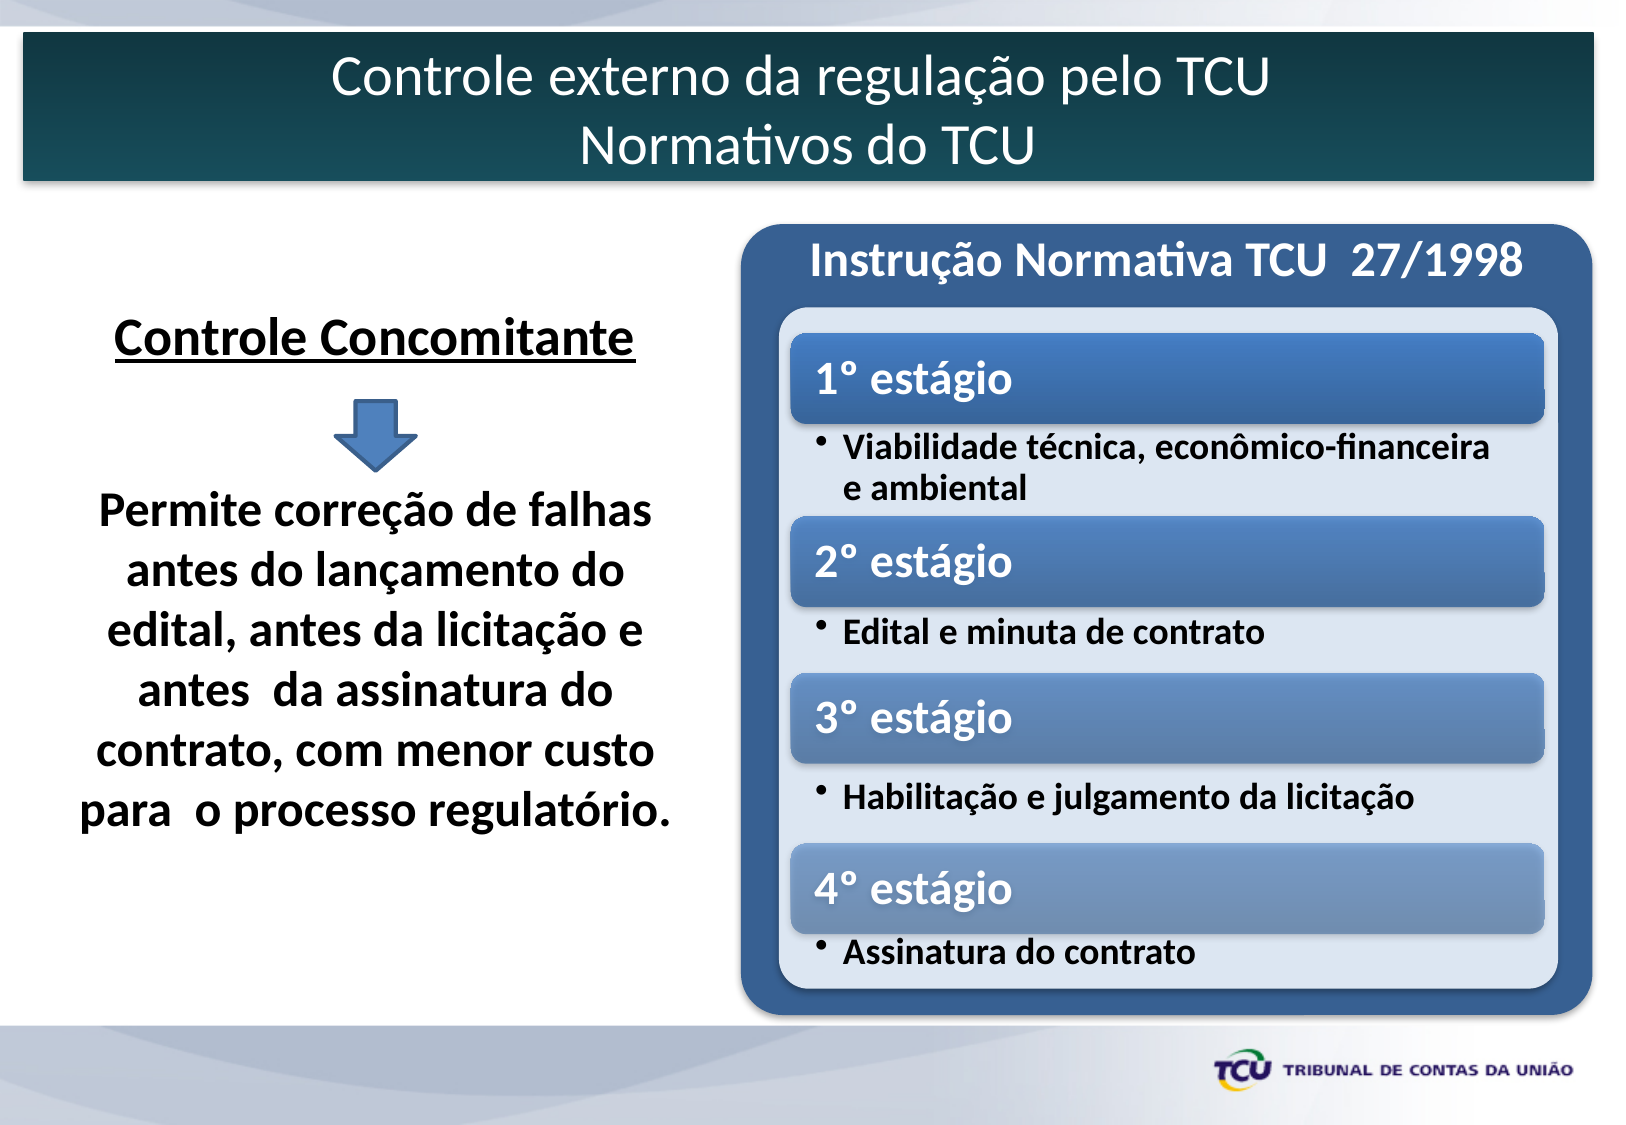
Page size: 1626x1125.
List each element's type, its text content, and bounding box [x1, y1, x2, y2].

text_box [740, 224, 1593, 1016]
text_box Controle Concomitante Permite correção de falhas antes do lançamento do edital, antes da licitação e antes da assinatura do contrato, com menor custo para o processo regulatório. [57, 294, 694, 844]
text_box [778, 307, 1559, 979]
picture [0, 0, 1626, 1125]
text_box [333, 399, 418, 473]
text_box Controle externo da regulação pelo TCU Normativos do TCU [23, 32, 1594, 181]
text_box Instrução Normativa TCU 27/1998 [779, 219, 1554, 294]
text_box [790, 318, 1545, 990]
